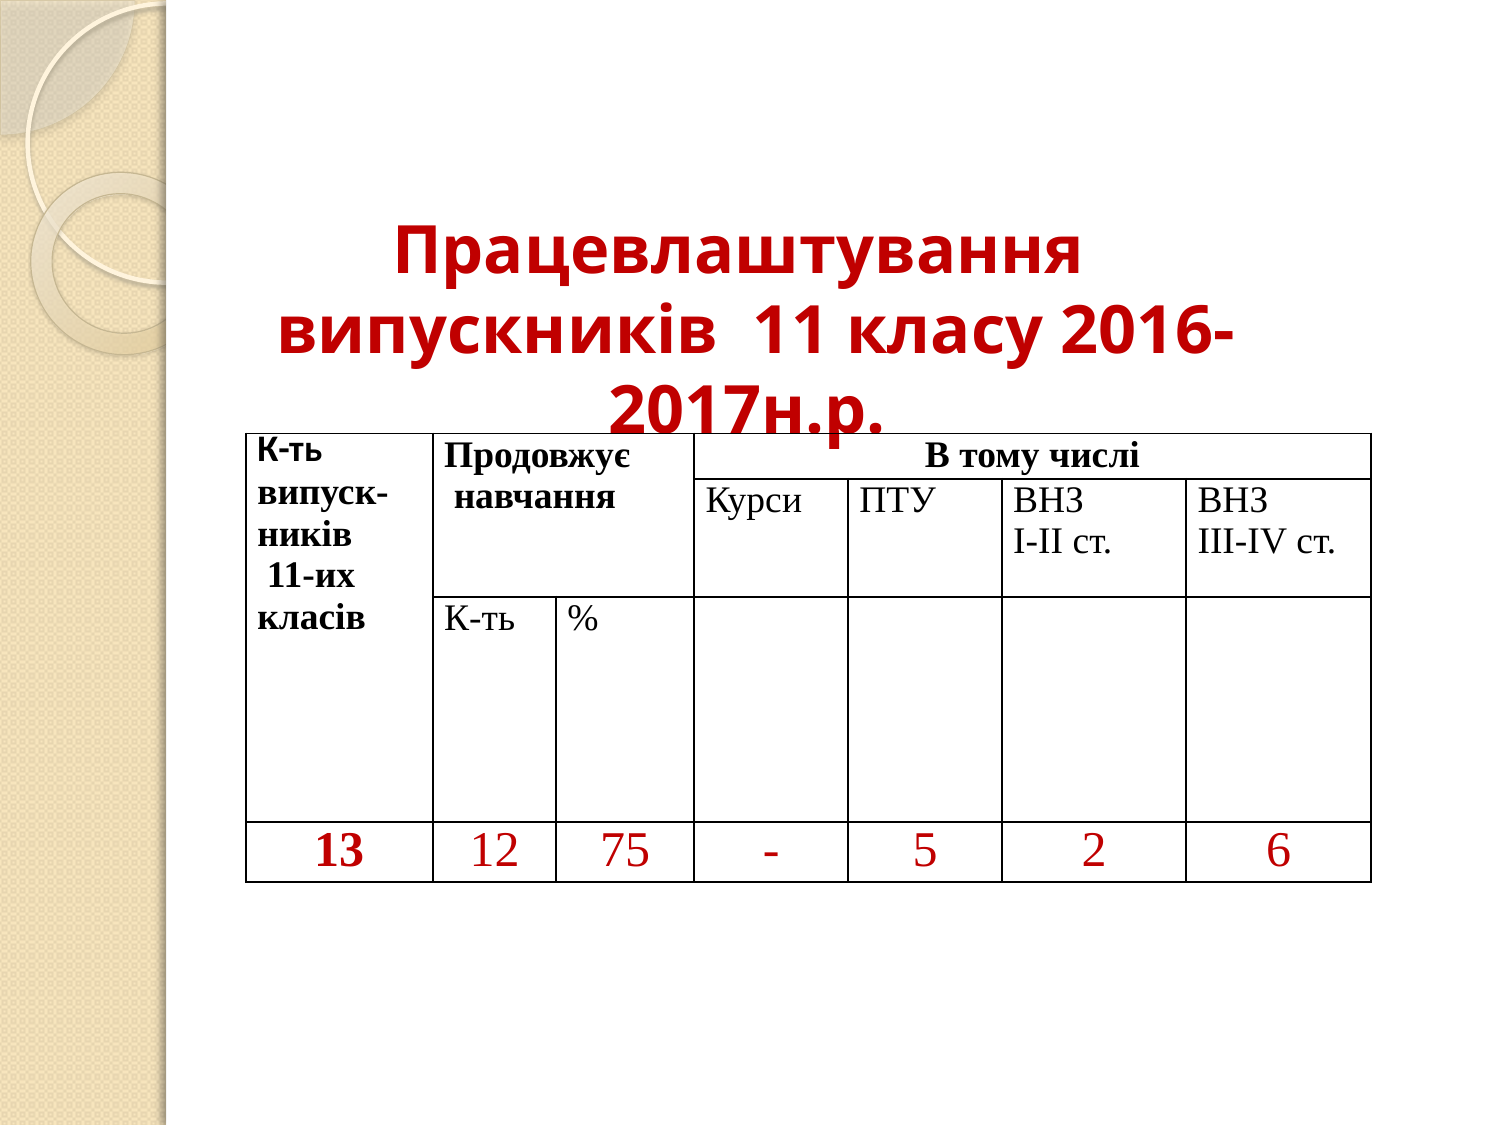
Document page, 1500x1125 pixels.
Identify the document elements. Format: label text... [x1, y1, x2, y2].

text_box Працевлаштування випускників 11 класу 2016-2017н.р. [163, 199, 1348, 454]
table_cell 12 [434, 823, 555, 881]
table_cell [1187, 598, 1370, 821]
table_cell К-ть [434, 598, 555, 821]
table_header К-ть випуск-ників 11-их класів [247, 434, 432, 821]
table_header В тому числі [695, 434, 1370, 478]
table_cell ВНЗ І-ІІ ст. [1003, 480, 1185, 596]
table_cell 5 [849, 823, 1001, 881]
table_cell [1003, 598, 1185, 821]
table_cell - [695, 823, 847, 881]
table_cell 2 [1003, 823, 1185, 881]
table_cell % [557, 598, 693, 821]
table_cell 75 [557, 823, 693, 881]
table_cell Курси [695, 480, 847, 596]
table_cell 6 [1187, 823, 1370, 881]
table_cell 13 [247, 823, 432, 881]
table_cell [849, 598, 1001, 821]
table_cell ПТУ [849, 480, 1001, 596]
table_header Продовжує навчання [434, 434, 693, 596]
table_cell [695, 598, 847, 821]
table_cell ВНЗ ІІІ-ІV ст. [1187, 480, 1370, 596]
